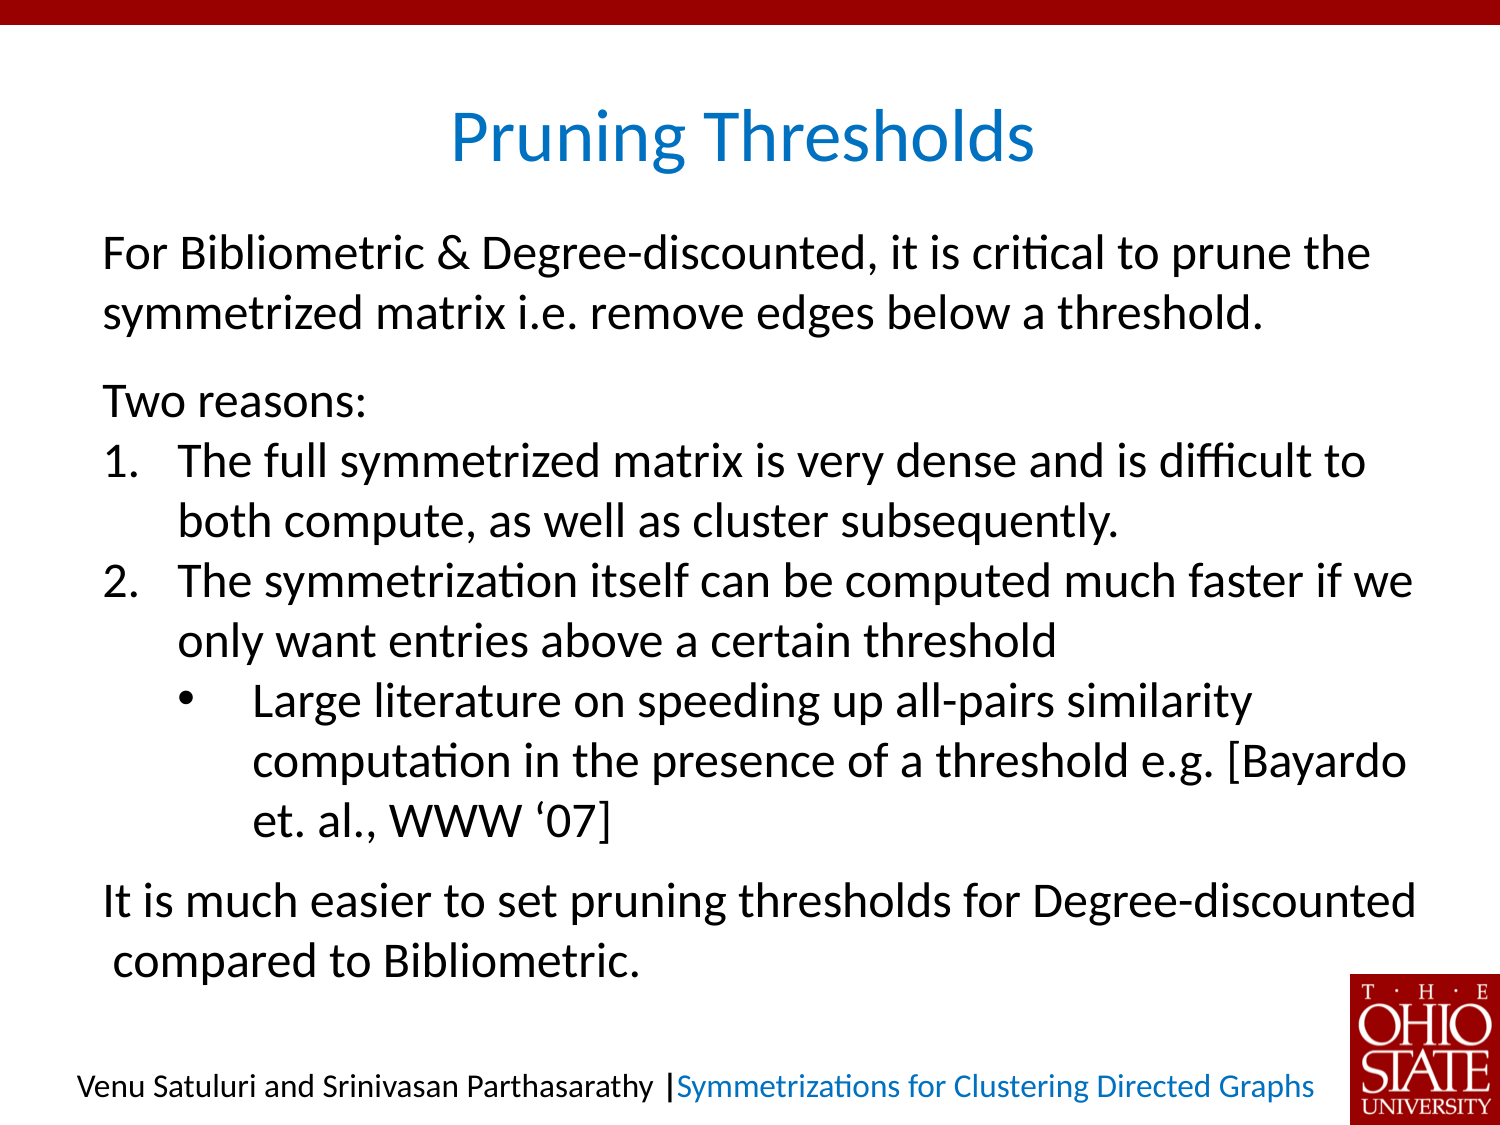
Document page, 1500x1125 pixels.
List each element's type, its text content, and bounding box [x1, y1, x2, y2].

picture [0, 0, 1500, 25]
picture [1350, 974, 1500, 1125]
text_box For Bibliometric & Degree-discounted, it is critical to prune the symmetrized matrix i.e. remove edges below a threshold. Two reasons: The full symmetrized matrix is very dense and is difficult to both compute, as well as cluster subsequently. The symmetrization itself can be computed much faster if we only want entries above a certain threshold Large literature on speeding up all-pairs similarity computation in the presence of a threshold e.g. [Bayardo et. al., WWW ‘07] It is much easier to set pruning thresholds for Degree-discounted compared to Bibliometric. [87, 212, 1450, 995]
title Pruning Thresholds [125, 62, 1363, 200]
